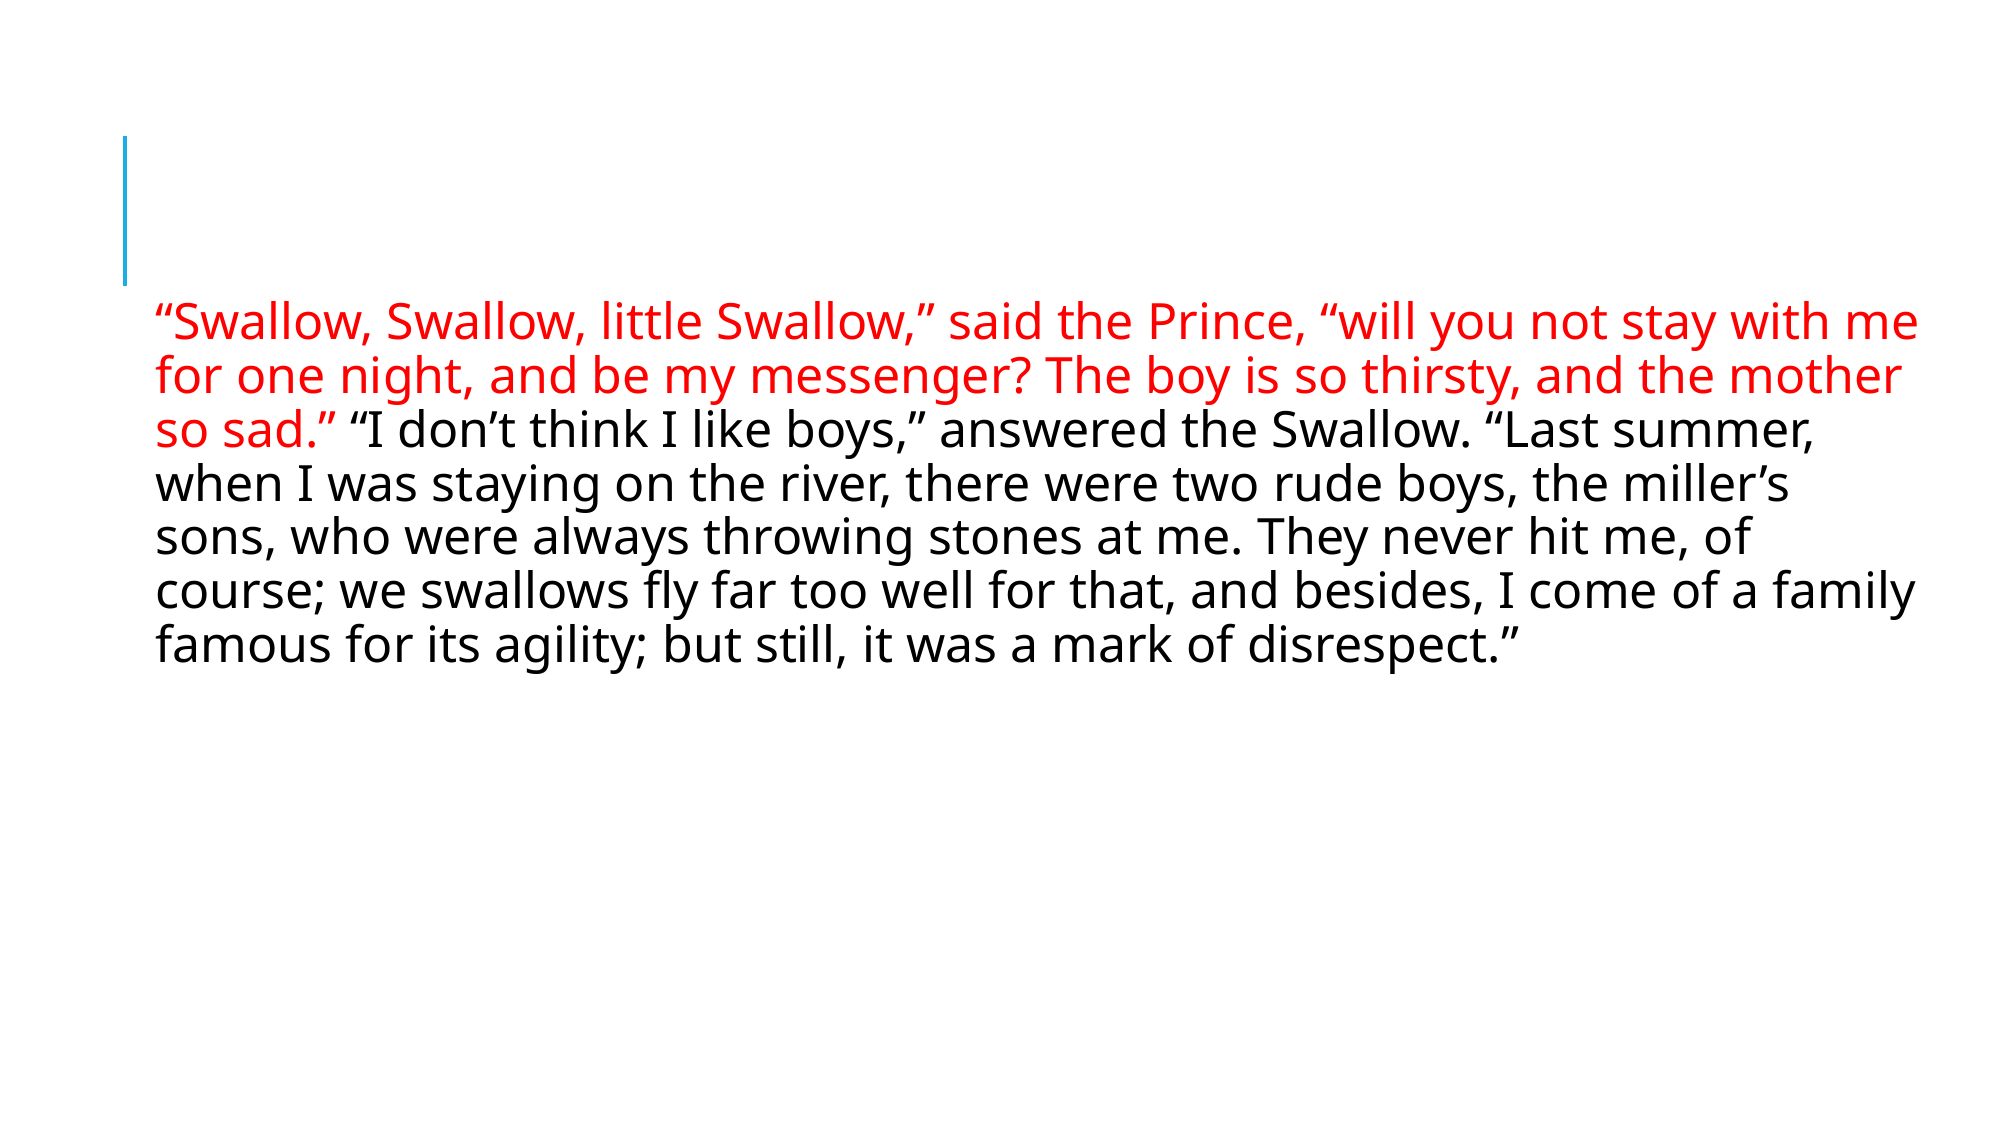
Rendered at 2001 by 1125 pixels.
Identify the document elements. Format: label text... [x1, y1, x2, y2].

list “Swallow, Swallow, little Swallow,” said the Prince, “will you not stay with me for one night, and be my messenger? The boy is so thirsty, and the mother so sad.” “I don’t think I like boys,” answered the Swallow. “Last summer, when I was staying on the river, there were two rude boys, the miller’s sons, who were always throwing stones at me. They never hit me, of course; we swallows fly far too well for that, and besides, I come of a family famous for its agility; but still, it was a mark of disrespect.” [132, 288, 1935, 982]
